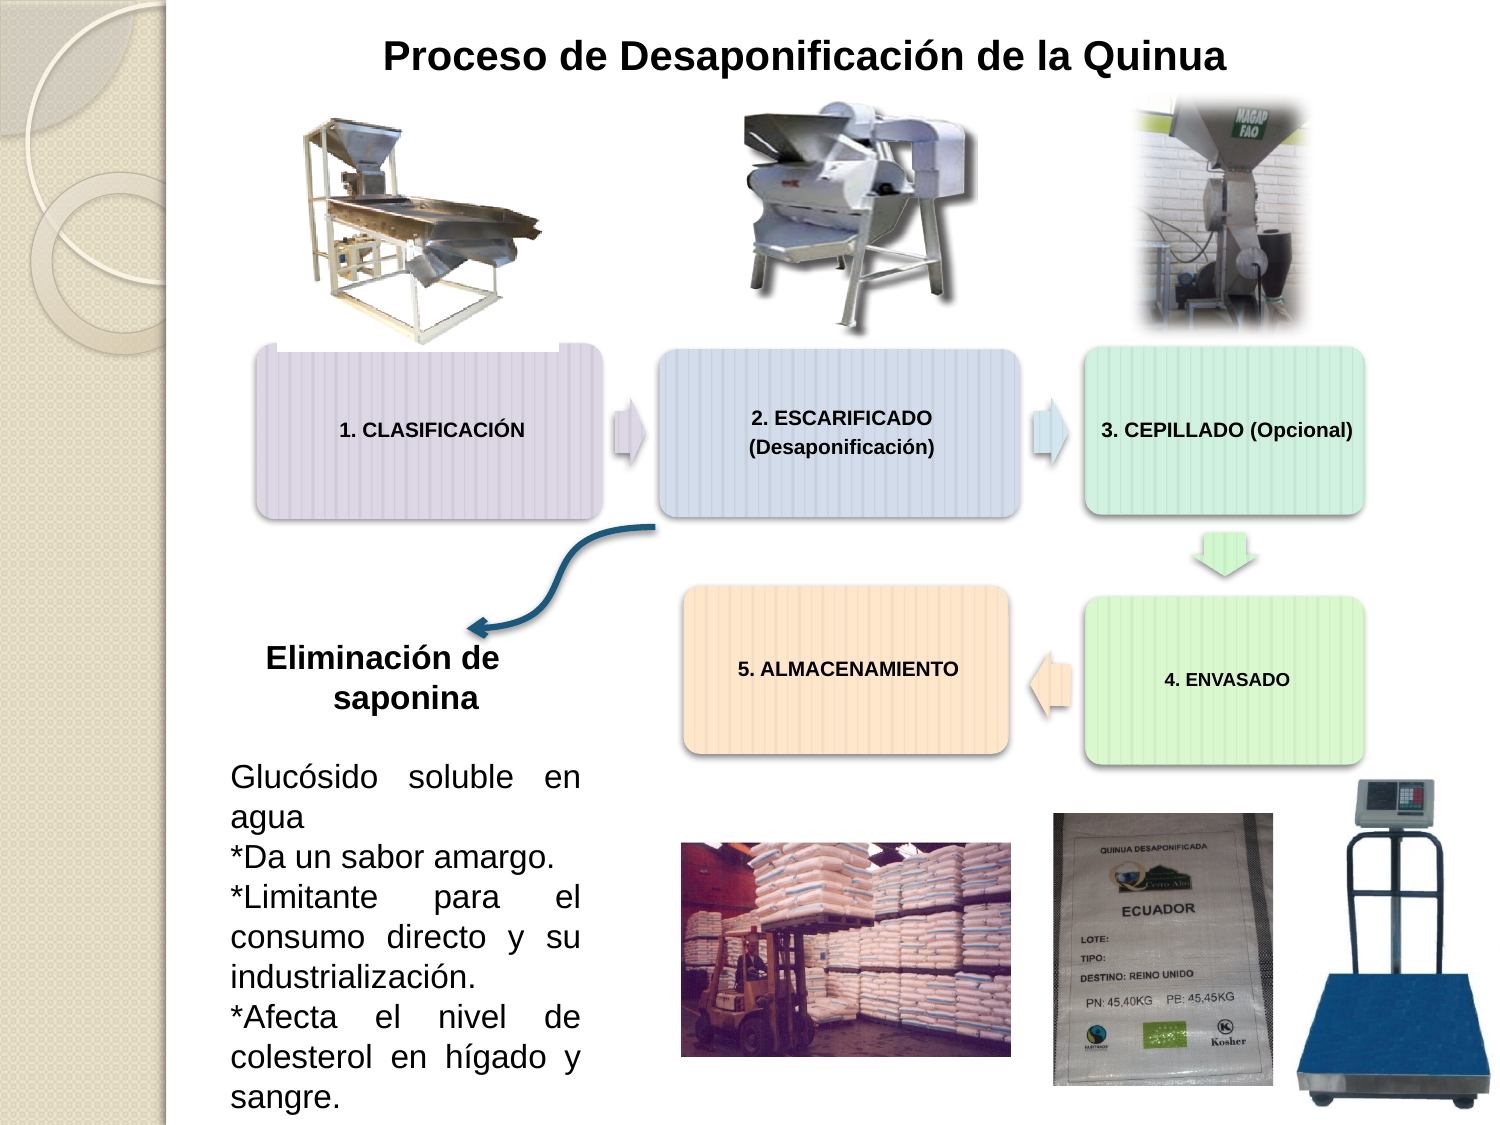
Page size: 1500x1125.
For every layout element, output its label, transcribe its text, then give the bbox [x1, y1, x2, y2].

picture [277, 113, 559, 352]
picture [1127, 90, 1317, 342]
picture [1053, 778, 1500, 1121]
picture [714, 87, 978, 345]
text_box Eliminación de saponina Glucósido soluble en agua *Da un sabor amargo. *Limitante para el consumo directo y su industrialización. *Afecta el nivel de colesterol en hígado y sangre. [215, 628, 597, 1125]
text_box Proceso de Desaponificación de la Quinua [368, 21, 1254, 87]
picture [681, 842, 1011, 1057]
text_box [466, 526, 656, 629]
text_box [256, 334, 1366, 938]
